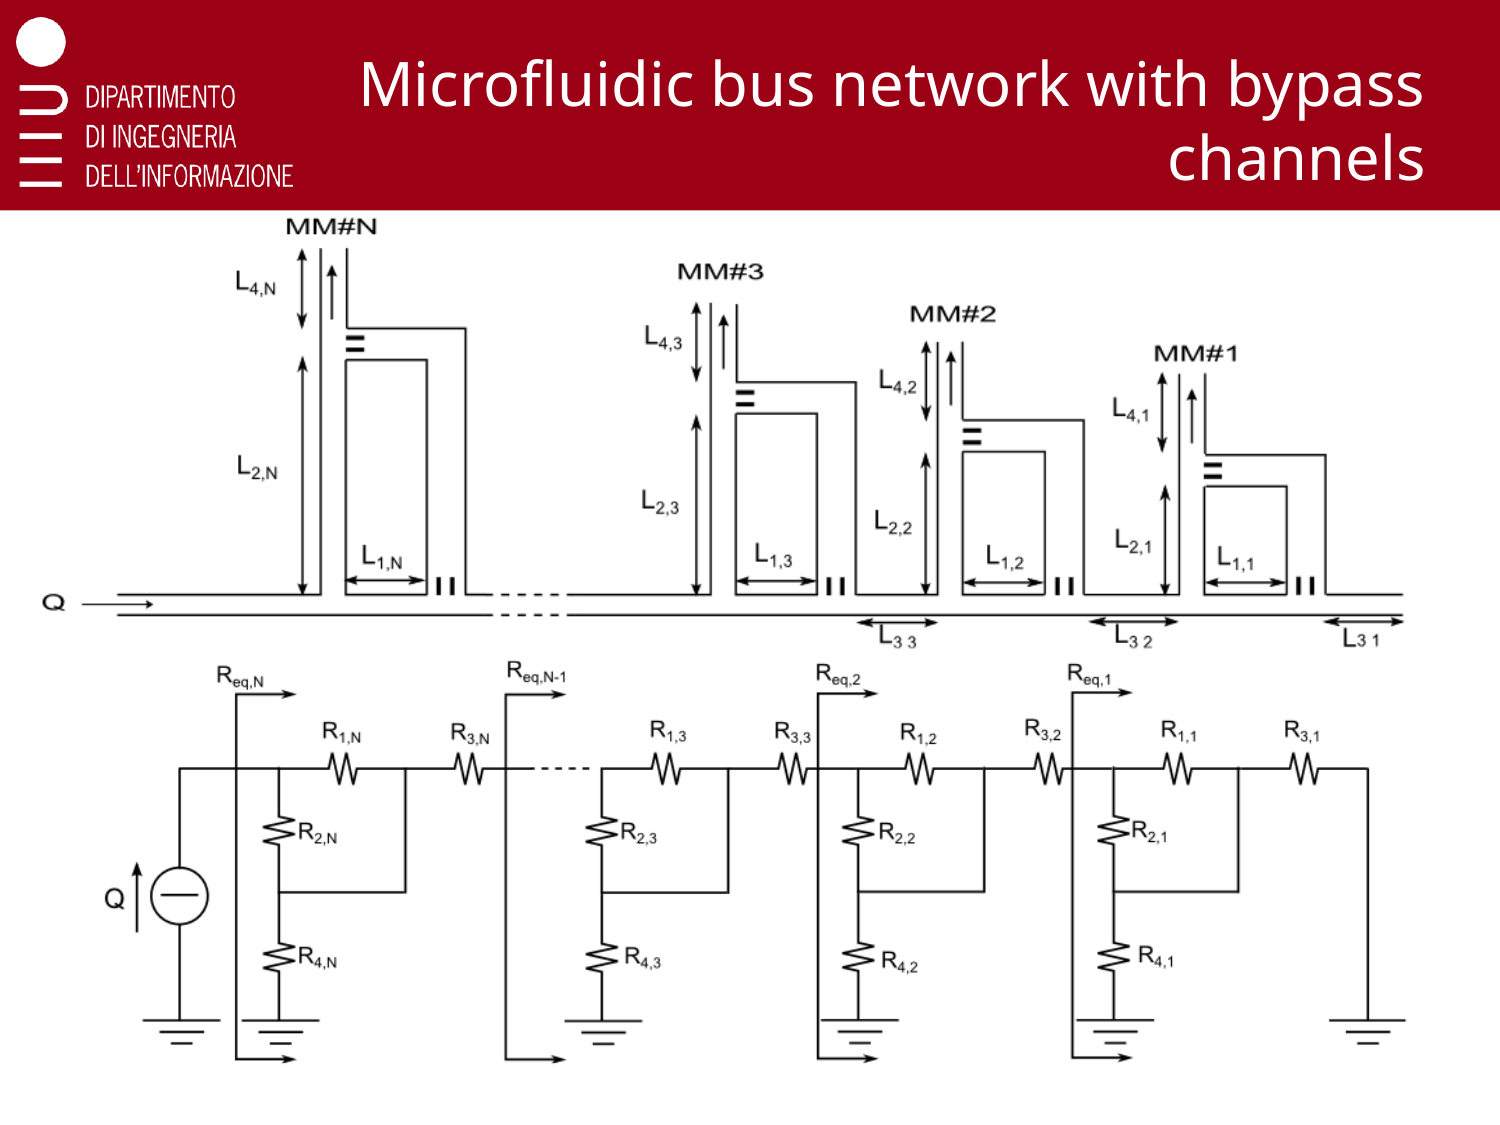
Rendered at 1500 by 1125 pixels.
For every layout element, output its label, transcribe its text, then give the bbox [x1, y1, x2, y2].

picture [33, 212, 1441, 1107]
picture [16, 17, 293, 187]
title Microfluidic bus network with bypass channels [296, 37, 1441, 200]
